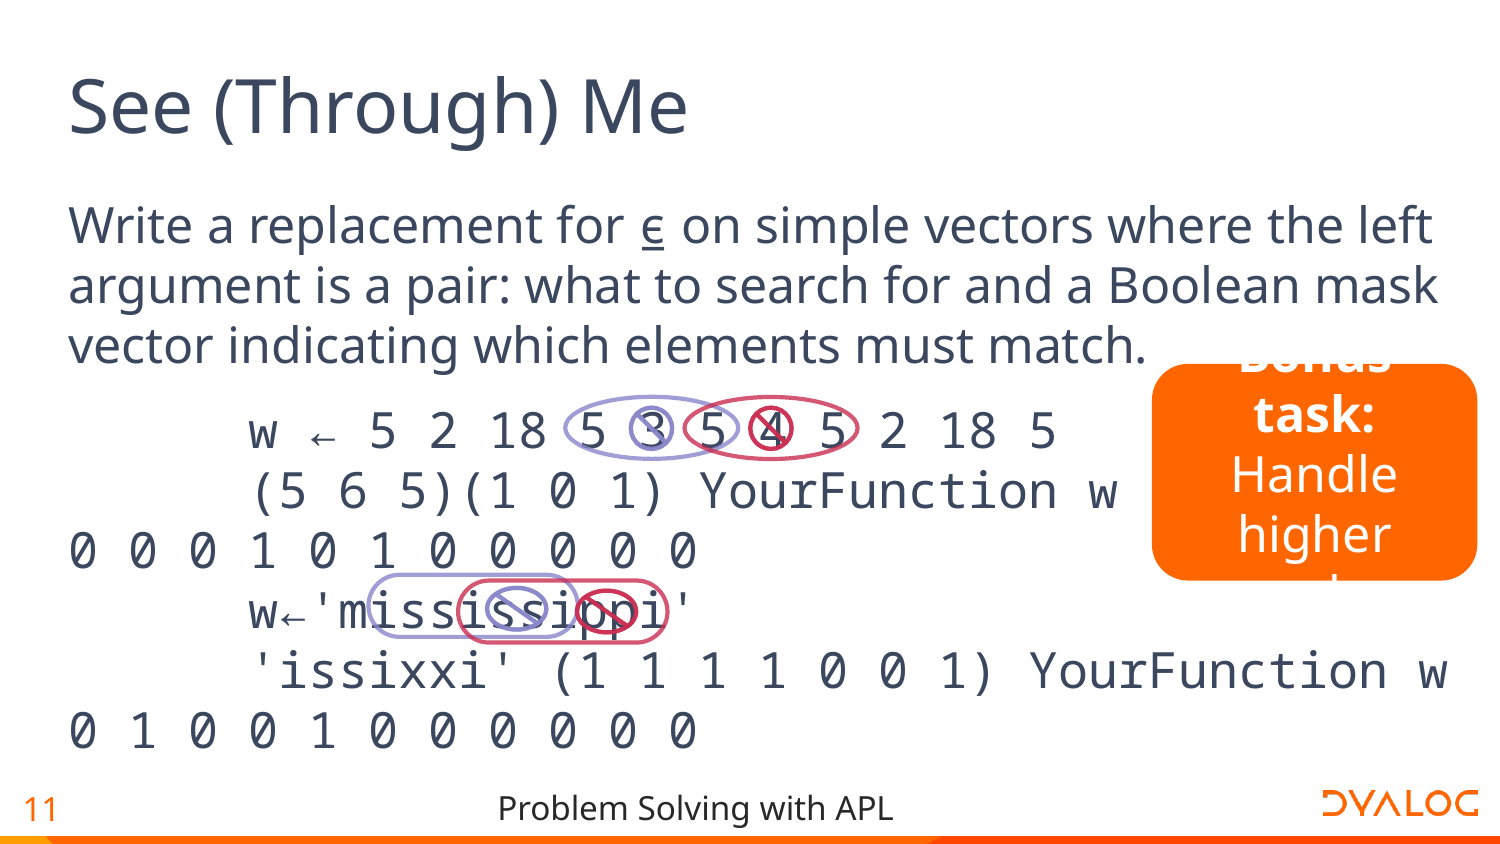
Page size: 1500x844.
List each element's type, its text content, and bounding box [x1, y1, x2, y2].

list Write a replacement for ⍷ on simple vectors where the left argument is a pair: what to search for and a Boolean mask vector indicating which elements must match. w ← 5 2 18 5 3 5 4 5 2 18 5 (5 6 5)(1 0 1) YourFunction w 0 0 0 1 0 1 0 0 0 0 0 w←'mississippi' 'issixxi' (1 1 1 1 0 0 1) YourFunction w 0 1 0 0 1 0 0 0 0 0 0 [53, 185, 1472, 718]
text_box [366, 572, 565, 639]
text_box [563, 394, 712, 461]
title See (Through) Me [53, 43, 1129, 157]
text_box [748, 405, 794, 452]
text_box Bonus task: Handle higher ranks [1149, 361, 1480, 583]
picture [0, 836, 1500, 844]
text_box [484, 585, 549, 632]
text_box [628, 405, 675, 452]
text_box [682, 394, 860, 462]
text_box [455, 578, 670, 645]
text_box [574, 588, 639, 635]
picture [1323, 790, 1478, 816]
